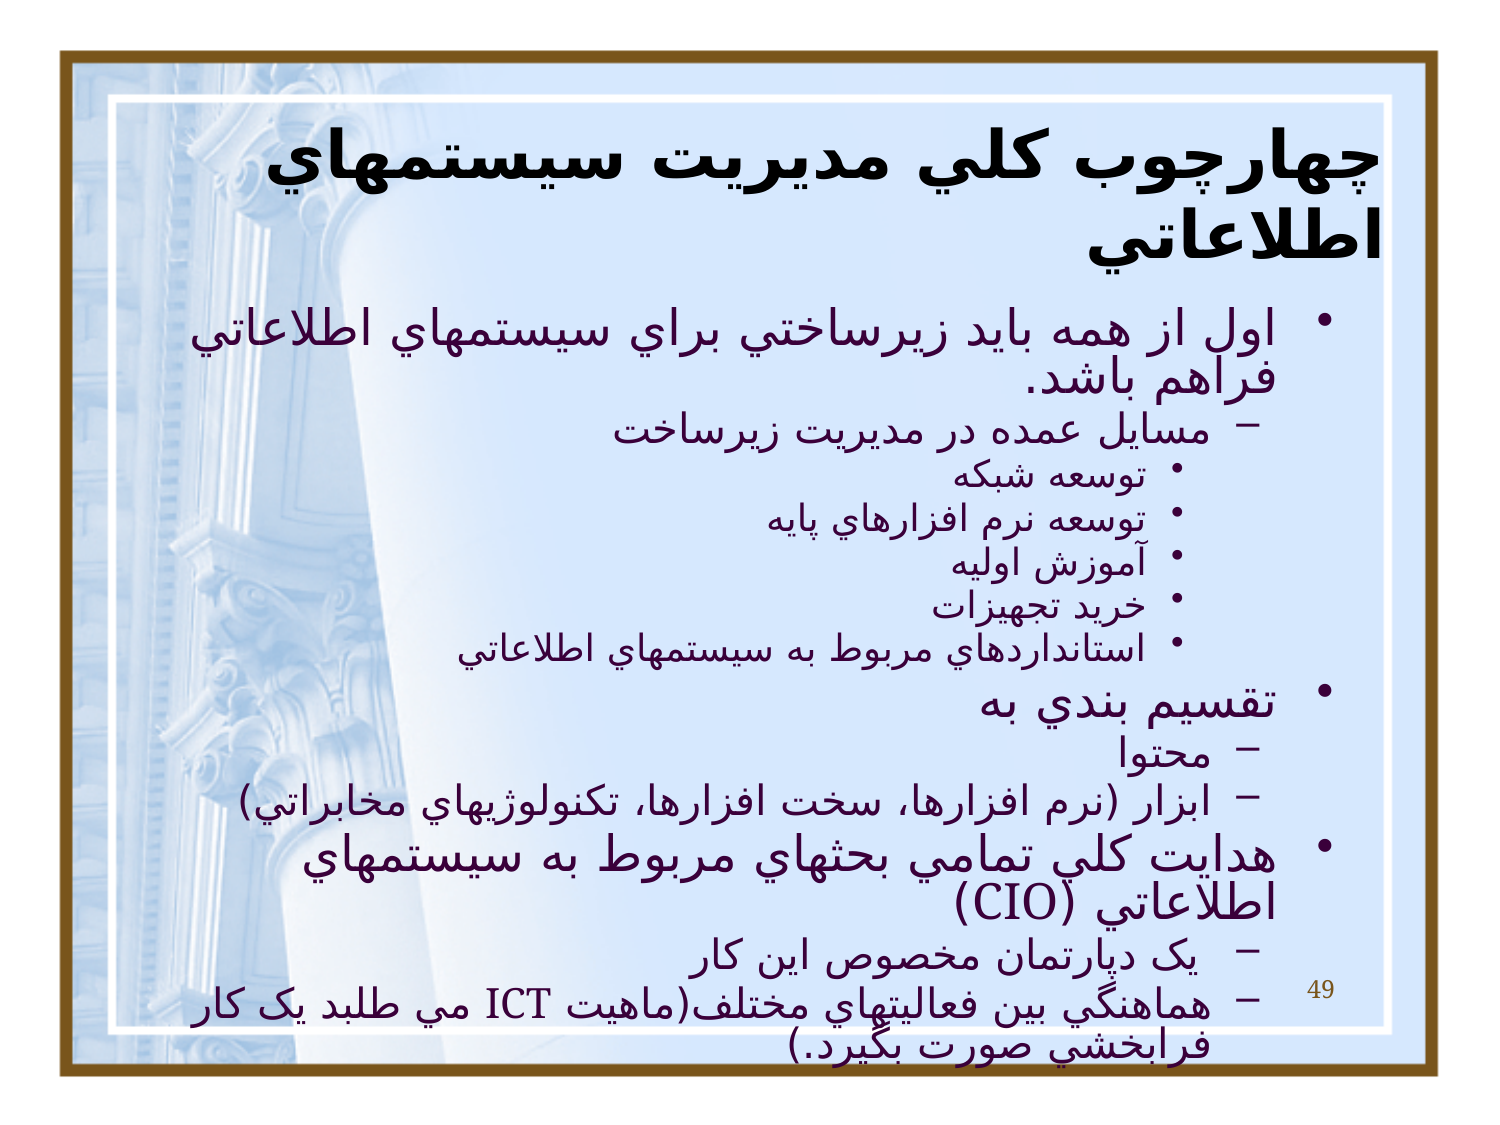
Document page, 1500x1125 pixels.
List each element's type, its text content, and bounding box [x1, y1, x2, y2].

picture [0, 0, 1500, 1125]
slide_number 49 [1062, 965, 1351, 1029]
text_box چهارچوب کلي مديريت سيستمهاي اطلاعاتي [0, 104, 1400, 280]
list اول از همه بايد زيرساختي براي سيستمهاي اطلاعاتي فراهم باشد. مسايل عمده در مديريت زيرساخت توسعه شبکه توسعه نرم افزارهاي پايه آموزش اوليه خريد تجهيزات استانداردهاي مربوط به سيستمهاي اطلاعاتي تقسيم بندي به محتوا ابزار (نرم افزارها، سخت افزارها، تکنولوژيهاي مخابراتي) هدايت کلي تمامي بحثهاي مربوط به سيستمهاي اطلاعاتي (CIO) يک دپارتمان مخصوص اين کار هماهنگي بين فعاليتهاي مختلف(ماهيت ICT مي طلبد يک کار فرابخشي صورت بگيرد.) [150, 299, 1350, 1050]
